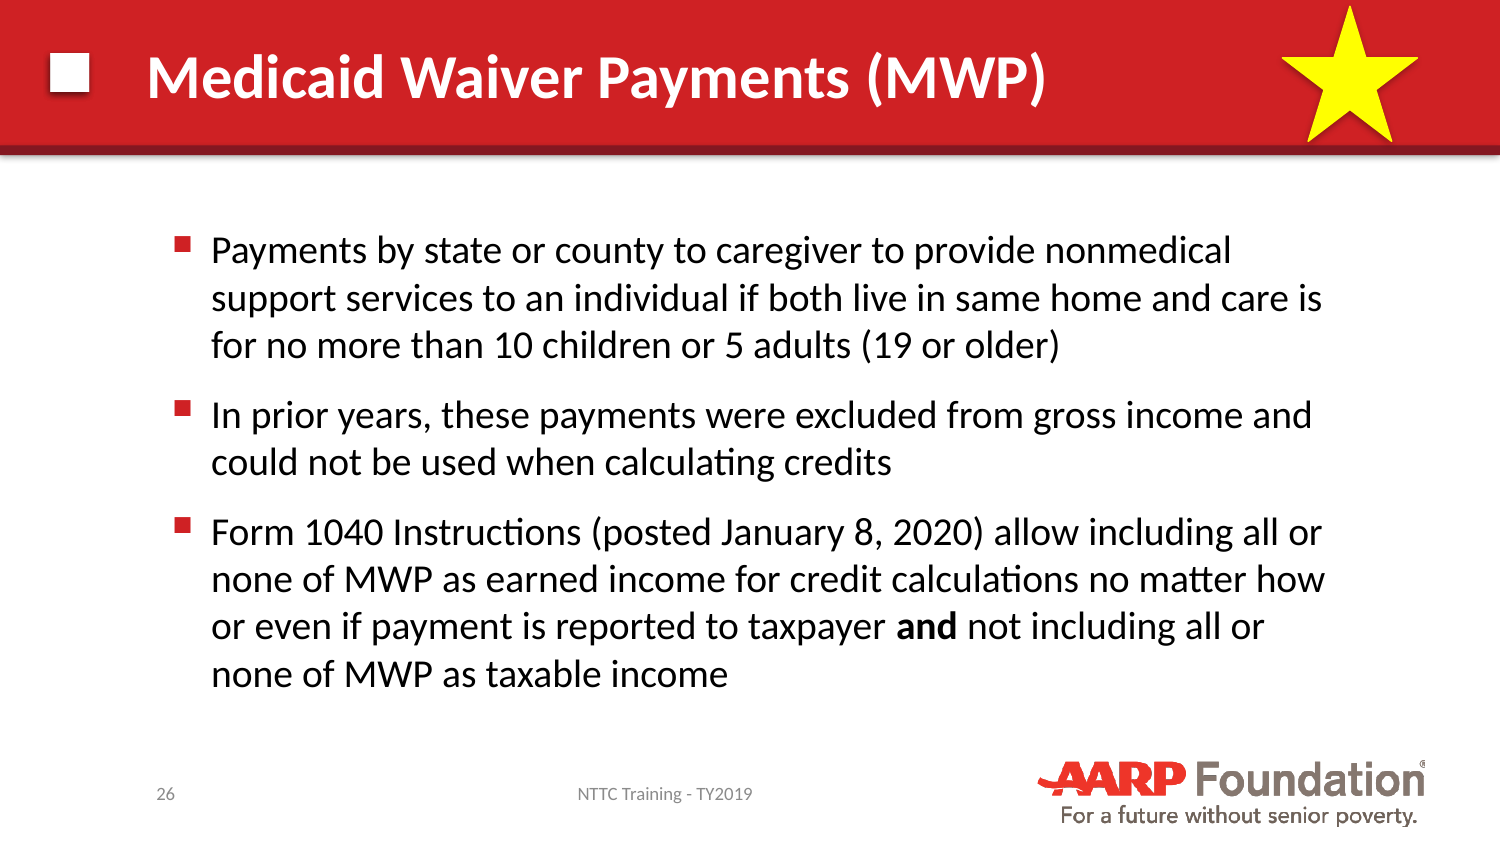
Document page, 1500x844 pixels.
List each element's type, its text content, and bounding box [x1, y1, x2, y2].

list Payments by state or county to caregiver to provide nonmedical support services to an individual if both live in same home and care is for no more than 10 children or 5 adults (19 or older) In prior years, these payments were excluded from gross income and could not be used when calculating credits Form 1040 Instructions (posted January 8, 2020) allow including all or none of MWP as earned income for credit calculations no matter how or even if payment is reported to taxpayer and not including all or none of MWP as taxable income [157, 216, 1358, 712]
text_box [1281, 5, 1419, 142]
footer NTTC Training - TY2019 [427, 770, 903, 816]
title Medicaid Waiver Payments (MWP) [131, 3, 1331, 145]
slide_number 26 [75, 770, 191, 816]
